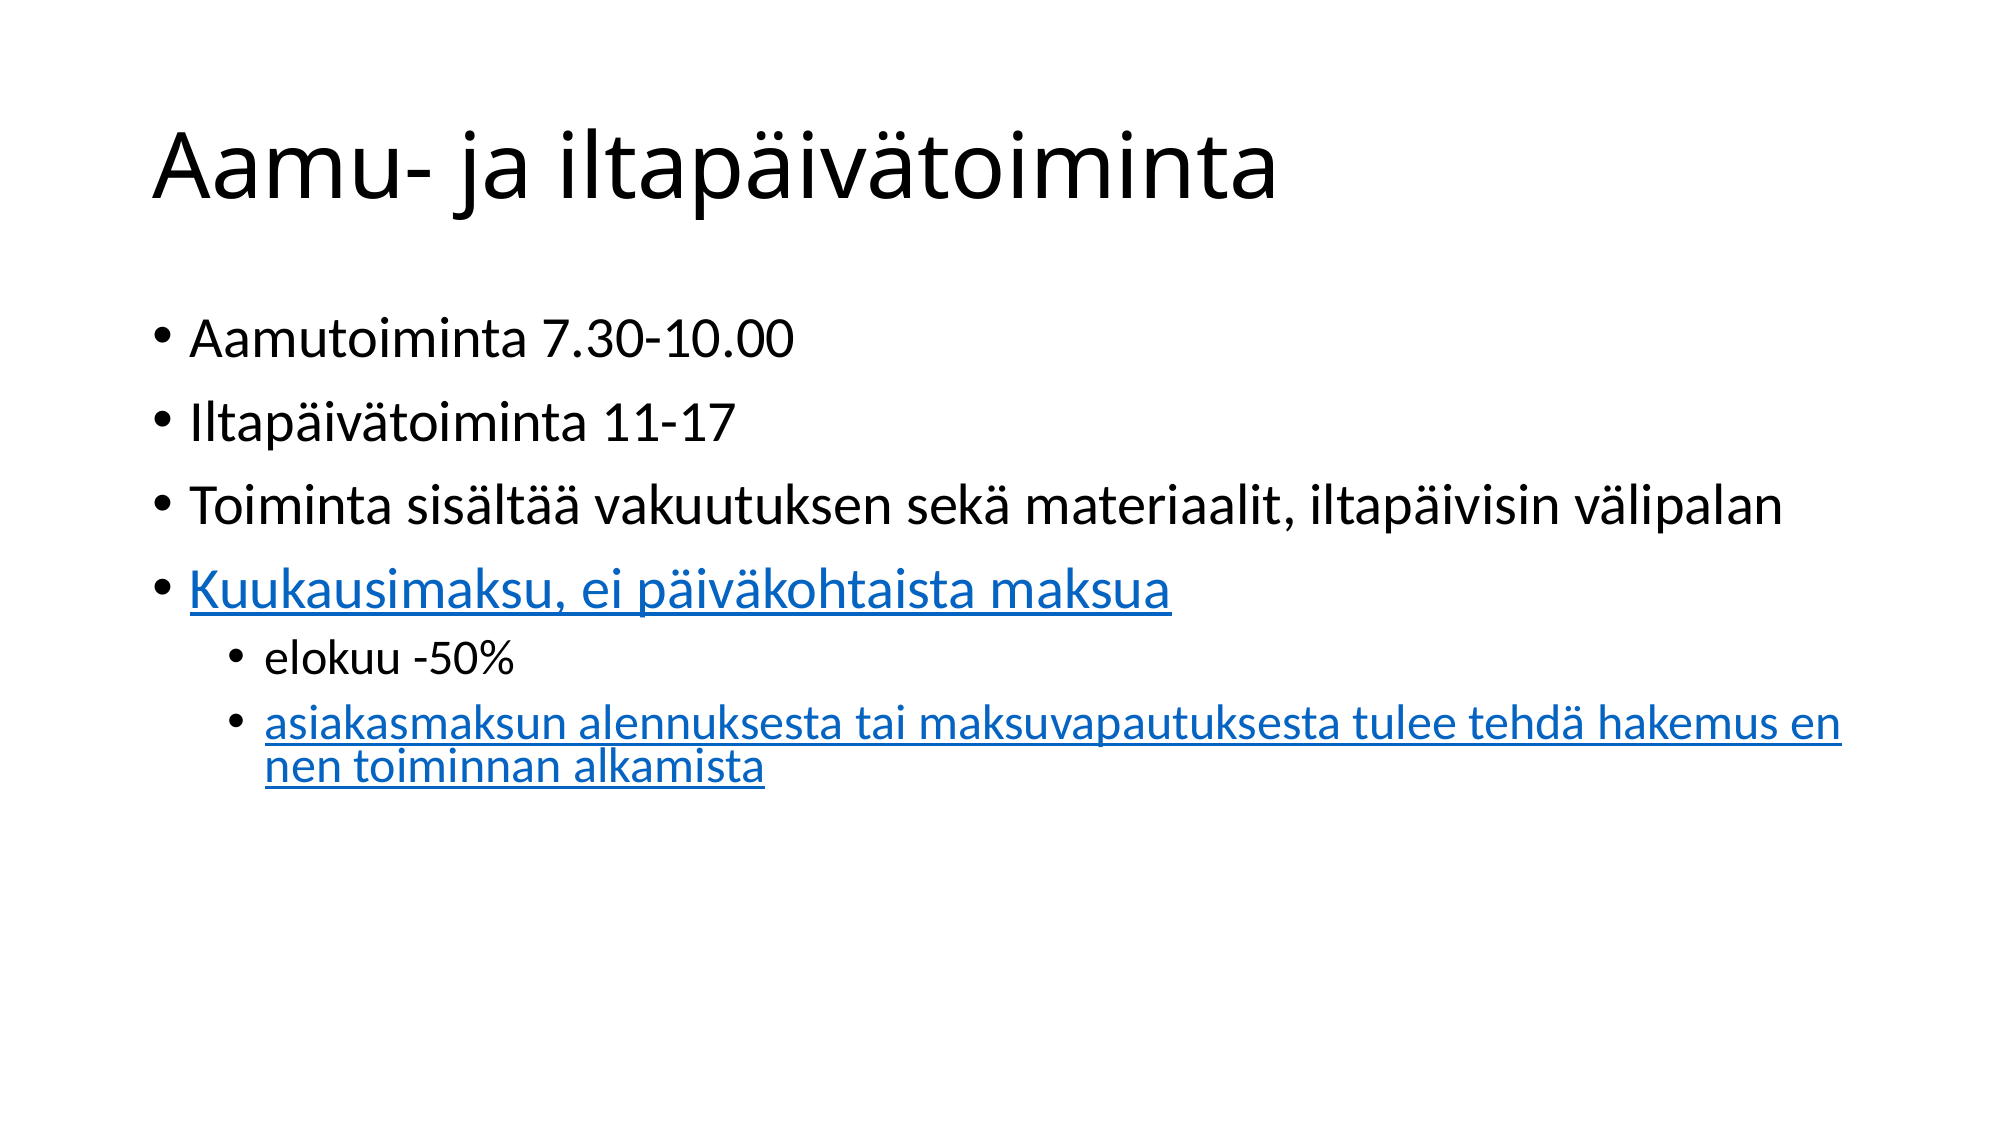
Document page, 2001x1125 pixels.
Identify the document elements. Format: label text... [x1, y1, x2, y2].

list Aamutoiminta 7.30-10.00 Iltapäivätoiminta 11-17 Toiminta sisältää vakuutuksen sekä materiaalit, iltapäivisin välipalan Kuukausimaksu, ei päiväkohtaista maksua elokuu -50% asiakasmaksun alennuksesta tai maksuvapautuksesta tulee tehdä hakemus ennen toiminnan alkamista [137, 299, 1863, 1014]
title Aamu- ja iltapäivätoiminta [137, 59, 1863, 278]
